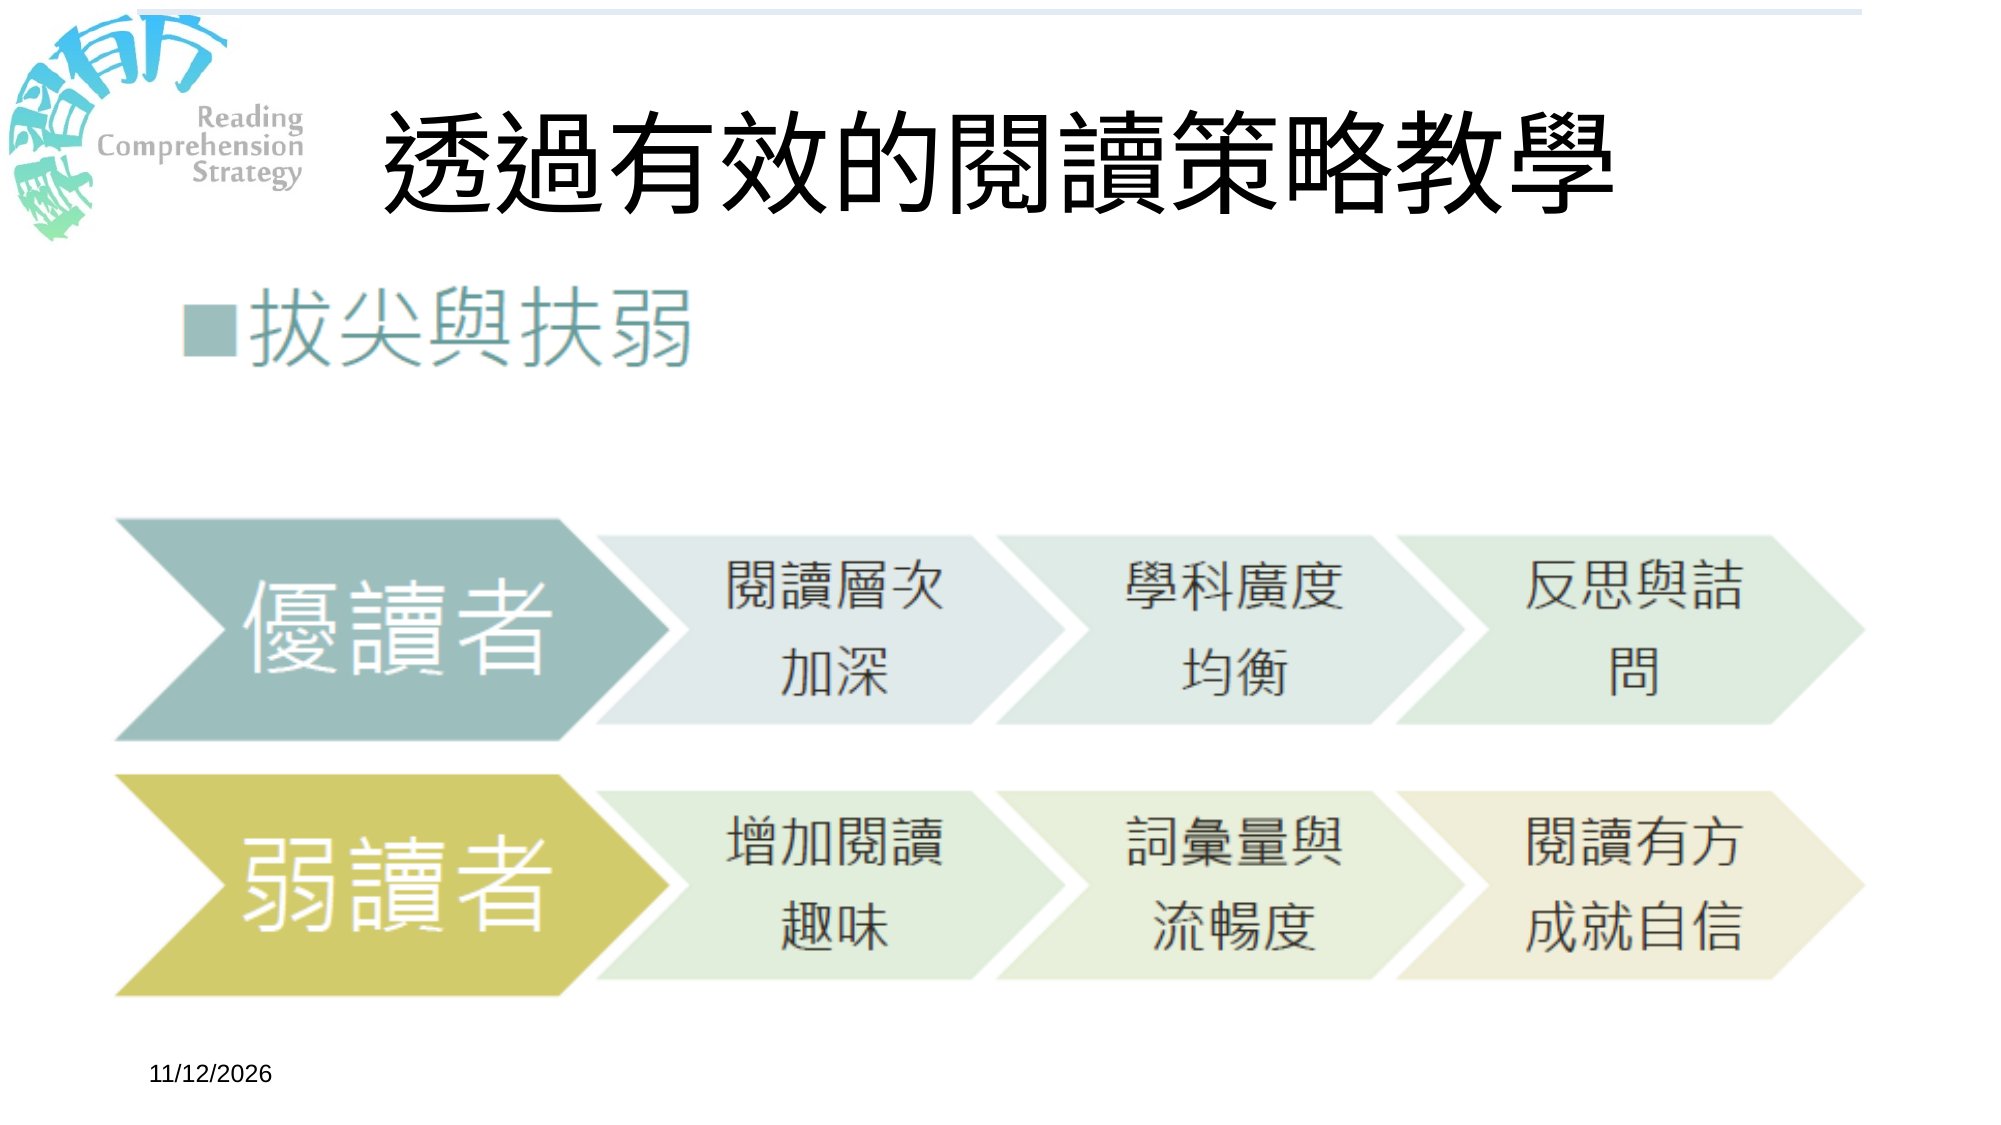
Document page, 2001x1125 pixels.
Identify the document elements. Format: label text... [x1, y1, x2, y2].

picture [7, 11, 303, 248]
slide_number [137, 1042, 588, 1103]
title 透過有效的閱讀策略教學 [137, 60, 1863, 262]
picture [68, 262, 1932, 1017]
